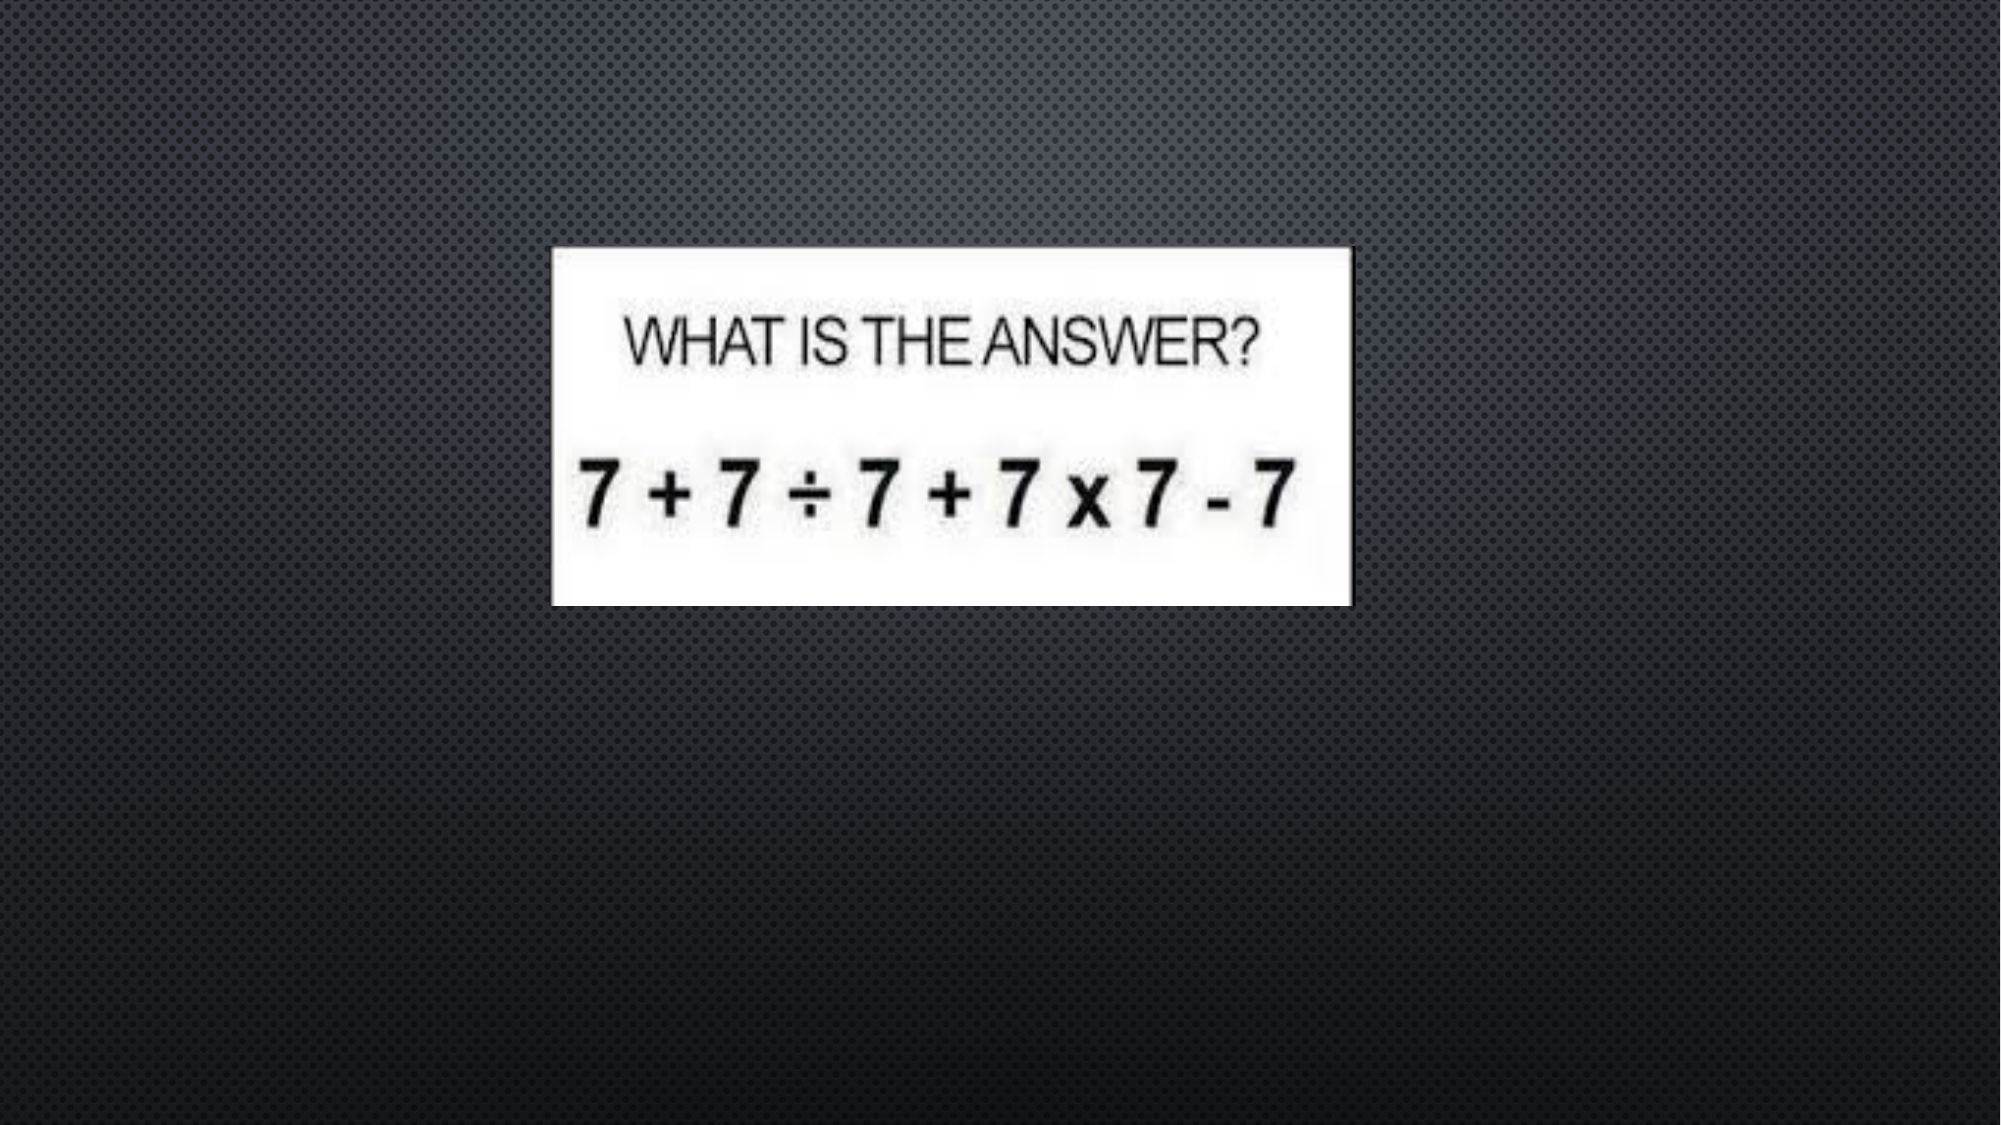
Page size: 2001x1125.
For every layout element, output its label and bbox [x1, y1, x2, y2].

picture [549, 245, 1356, 606]
